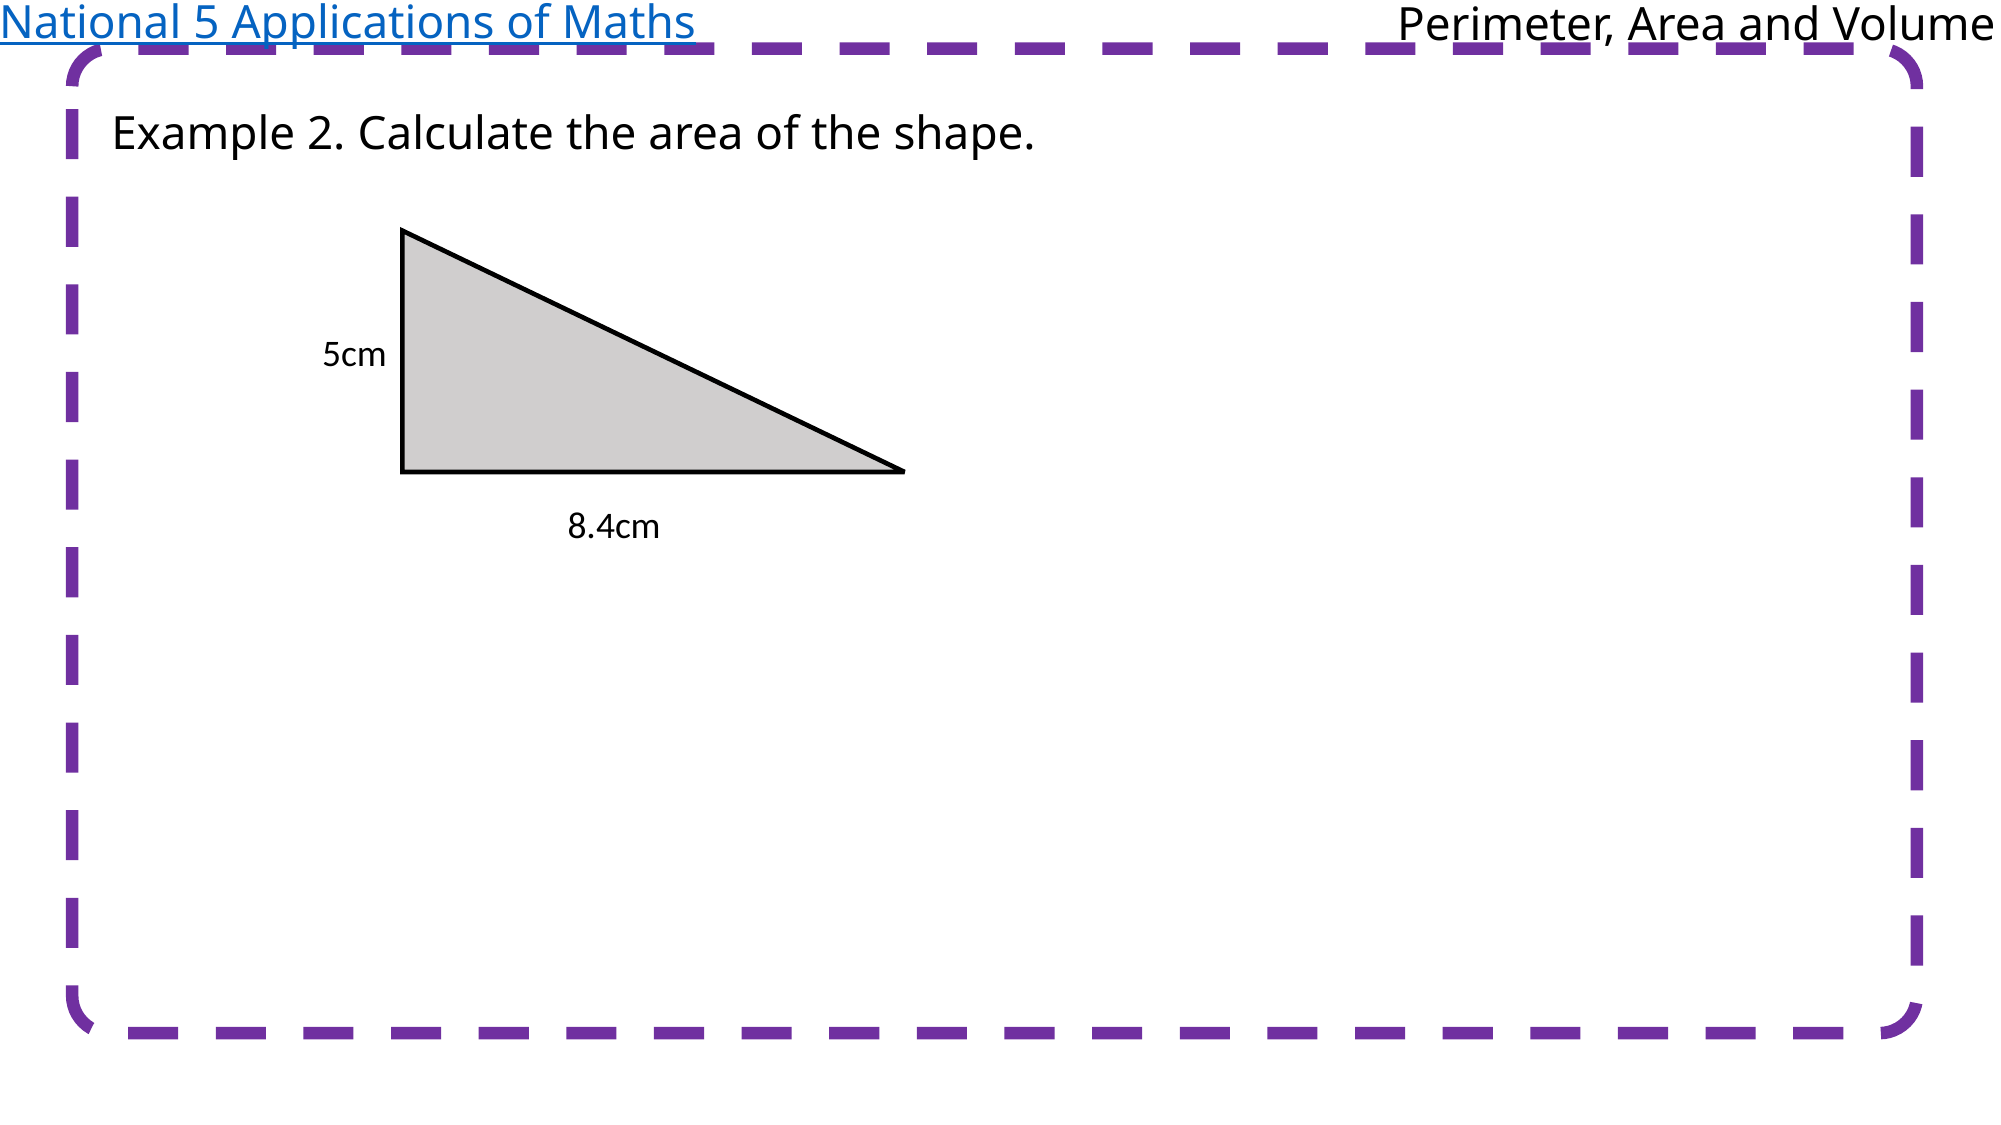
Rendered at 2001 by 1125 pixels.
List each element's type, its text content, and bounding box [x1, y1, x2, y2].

text_box 5cm [307, 321, 402, 381]
text_box National 5 Applications of Maths [0, 0, 712, 63]
text_box 8.4cm [552, 493, 676, 554]
text_box [71, 47, 1919, 1035]
text_box [401, 229, 905, 474]
text_box Perimeter, Area and Volume [1382, 0, 2000, 58]
text_box Example 2. Calculate the area of the shape. [96, 96, 1064, 167]
